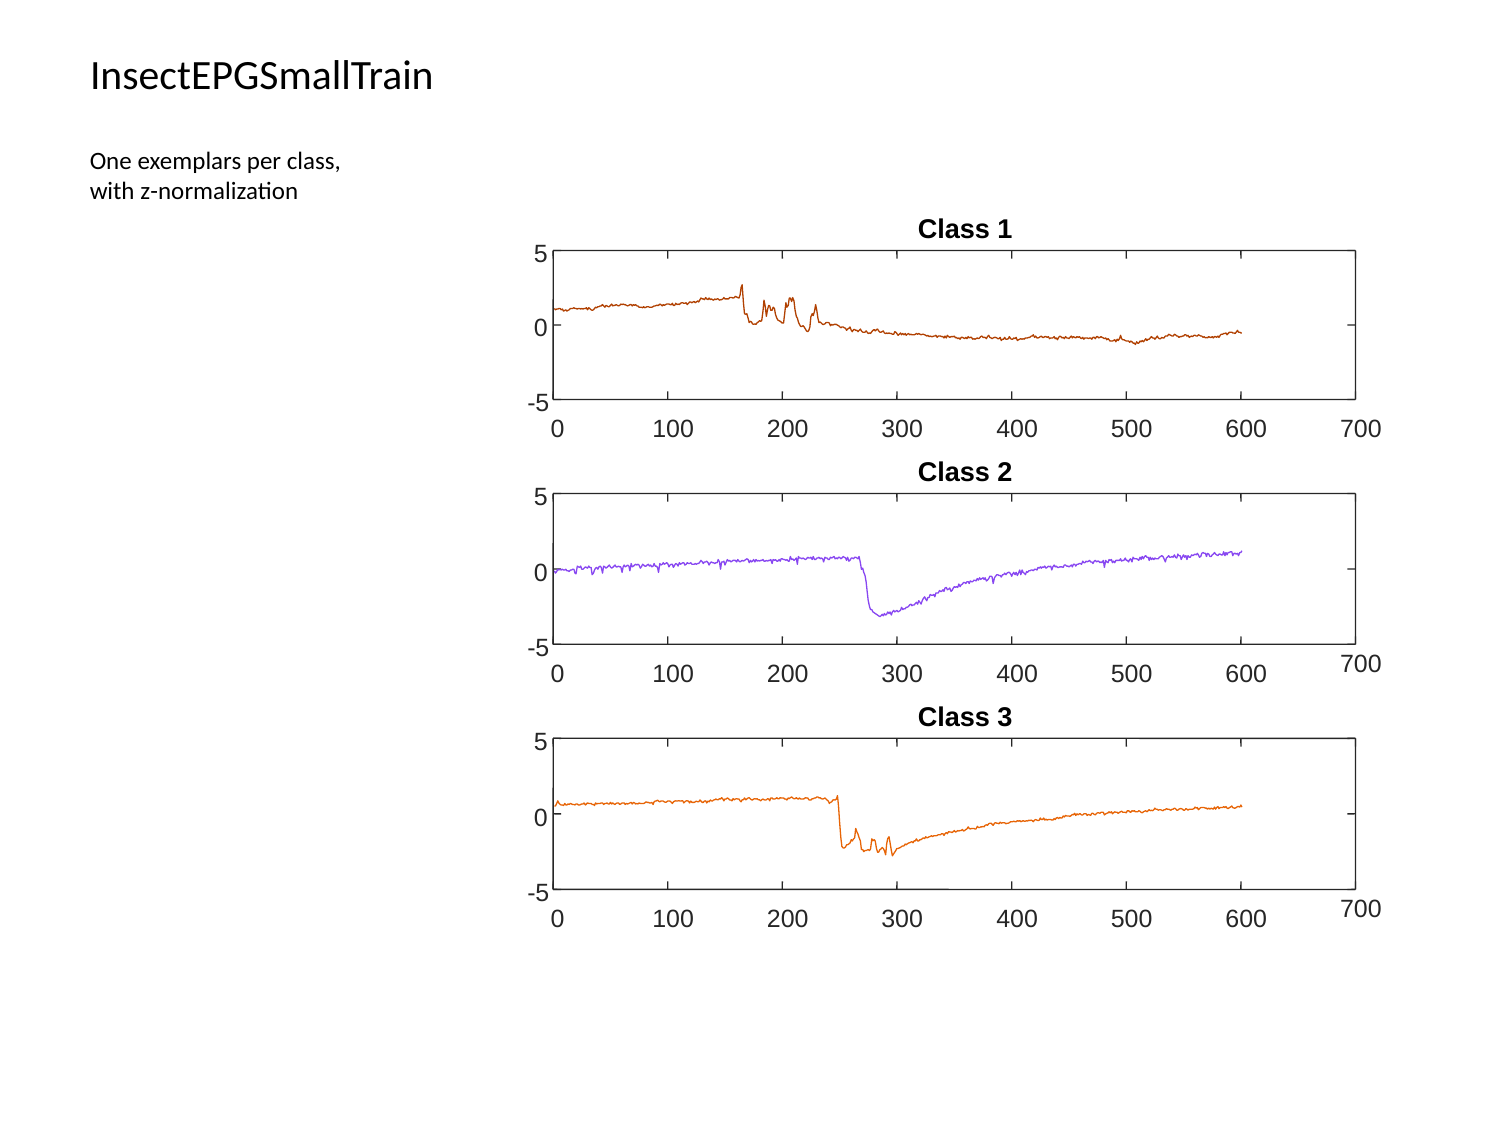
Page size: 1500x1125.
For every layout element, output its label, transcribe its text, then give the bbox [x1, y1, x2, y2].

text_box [521, 210, 1388, 937]
text_box One exemplars per class, with z-normalization [74, 137, 375, 213]
title InsectEPGSmallTrain [75, 45, 600, 100]
